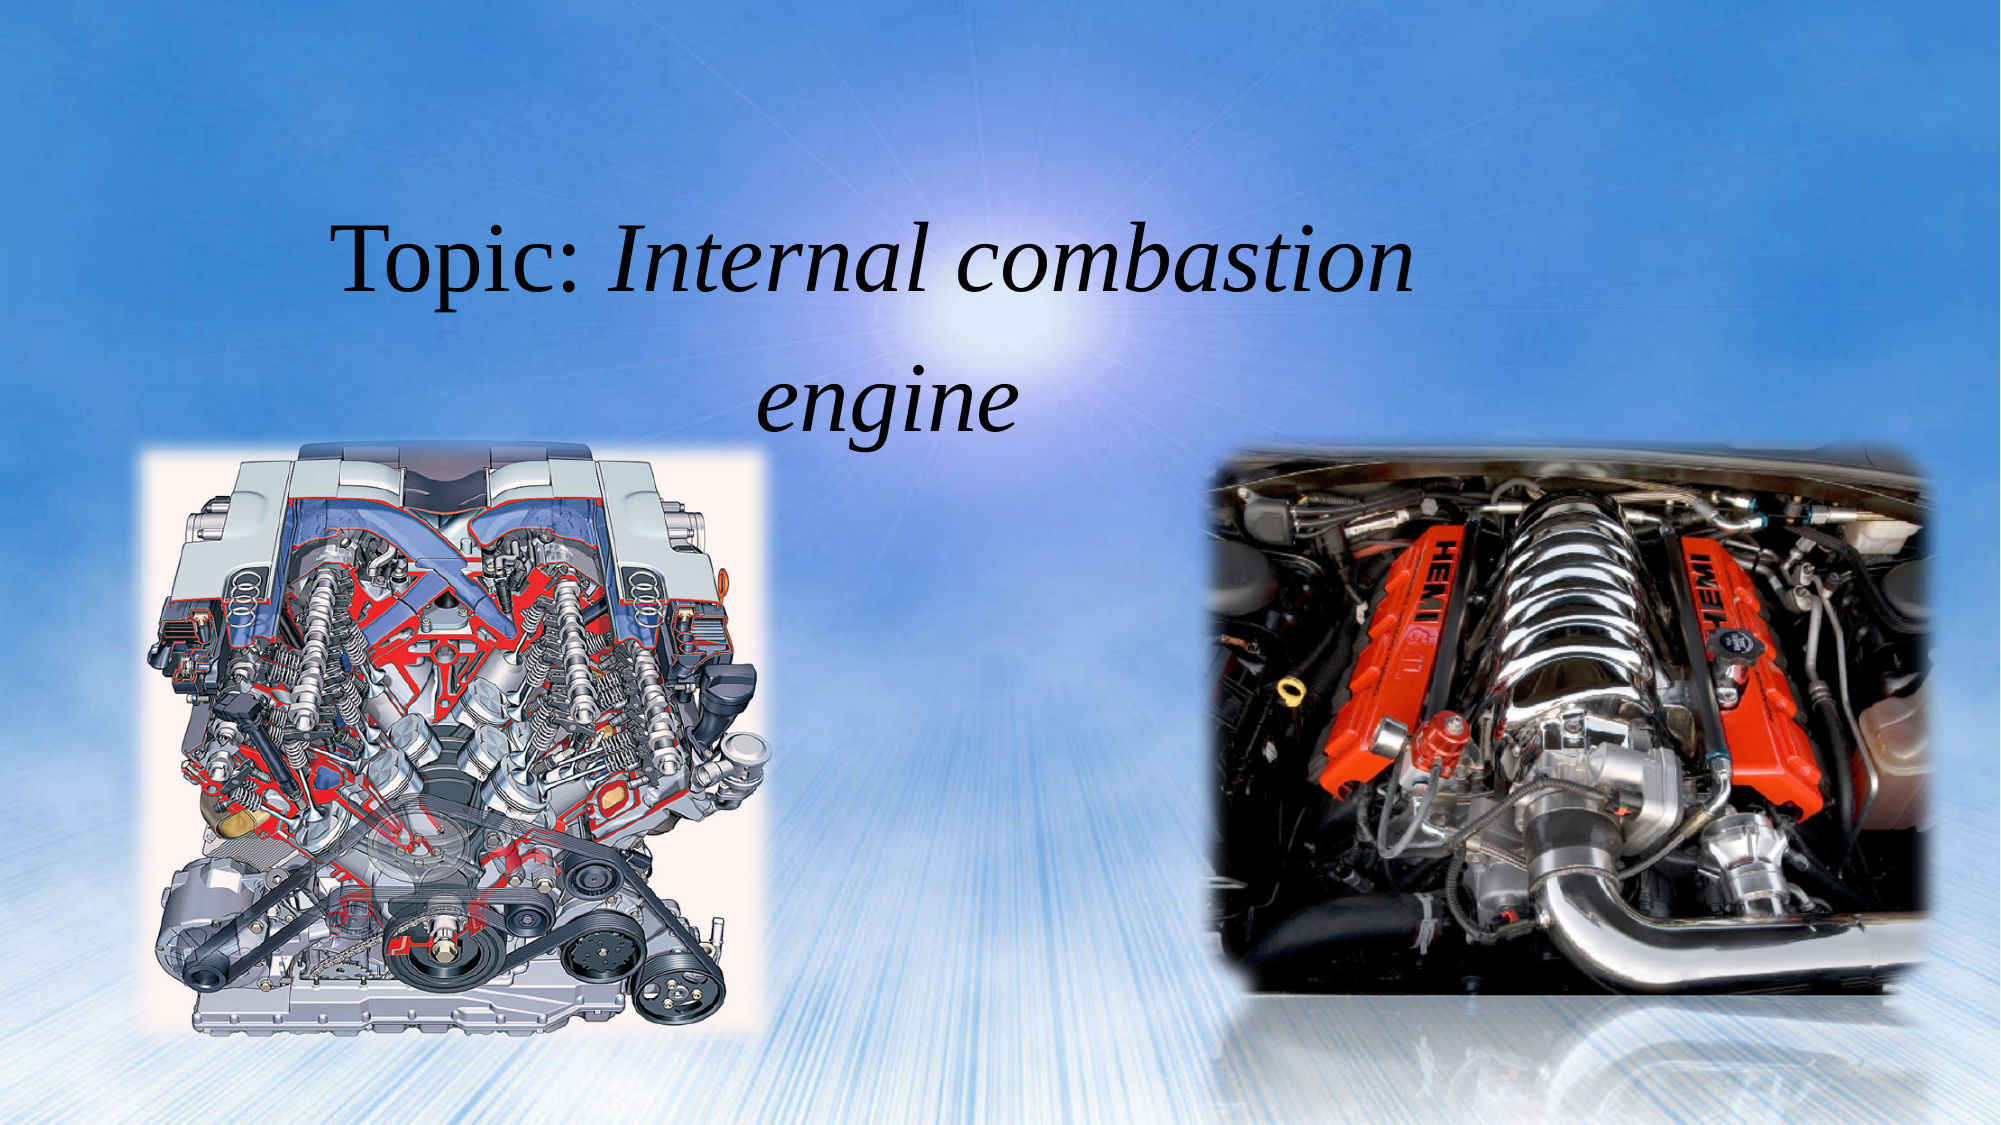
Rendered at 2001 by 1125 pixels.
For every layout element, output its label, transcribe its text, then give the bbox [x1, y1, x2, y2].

list Topic: Internal combastion engine [314, 184, 1666, 528]
picture [0, 0, 2001, 1125]
